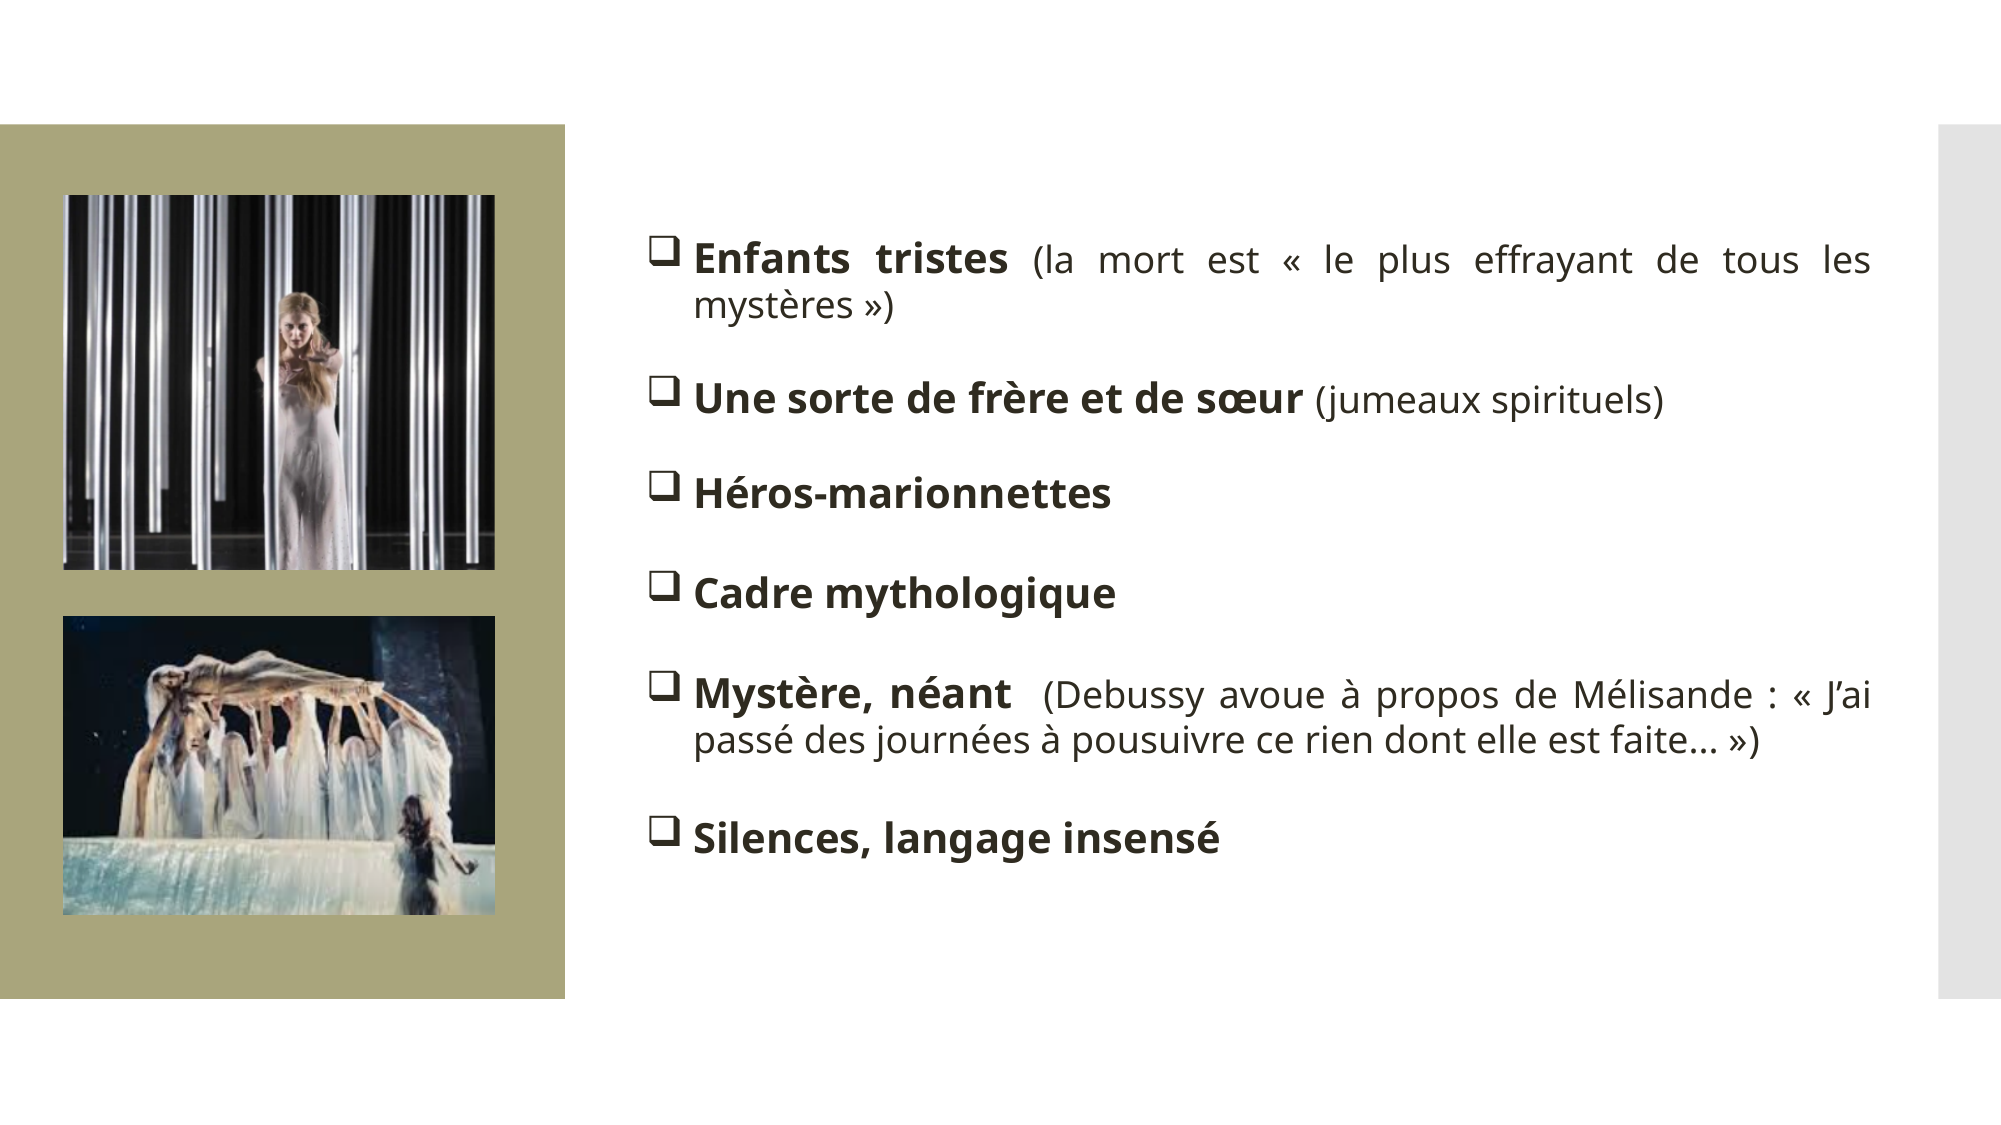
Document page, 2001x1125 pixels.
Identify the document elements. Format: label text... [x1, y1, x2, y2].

picture [62, 615, 495, 915]
text_box Enfants tristes (la mort est « le plus effrayant de tous les mystères ») Une sorte de frère et de sœur (jumeaux spirituels) Héros-marionnettes Cadre mythologique Mystère, néant (Debussy avoue à propos de Mélisande : « J’ai passé des journées à pousuivre ce rien dont elle est faite... ») Silences, langage insensé [631, 223, 1887, 869]
picture [62, 195, 495, 570]
